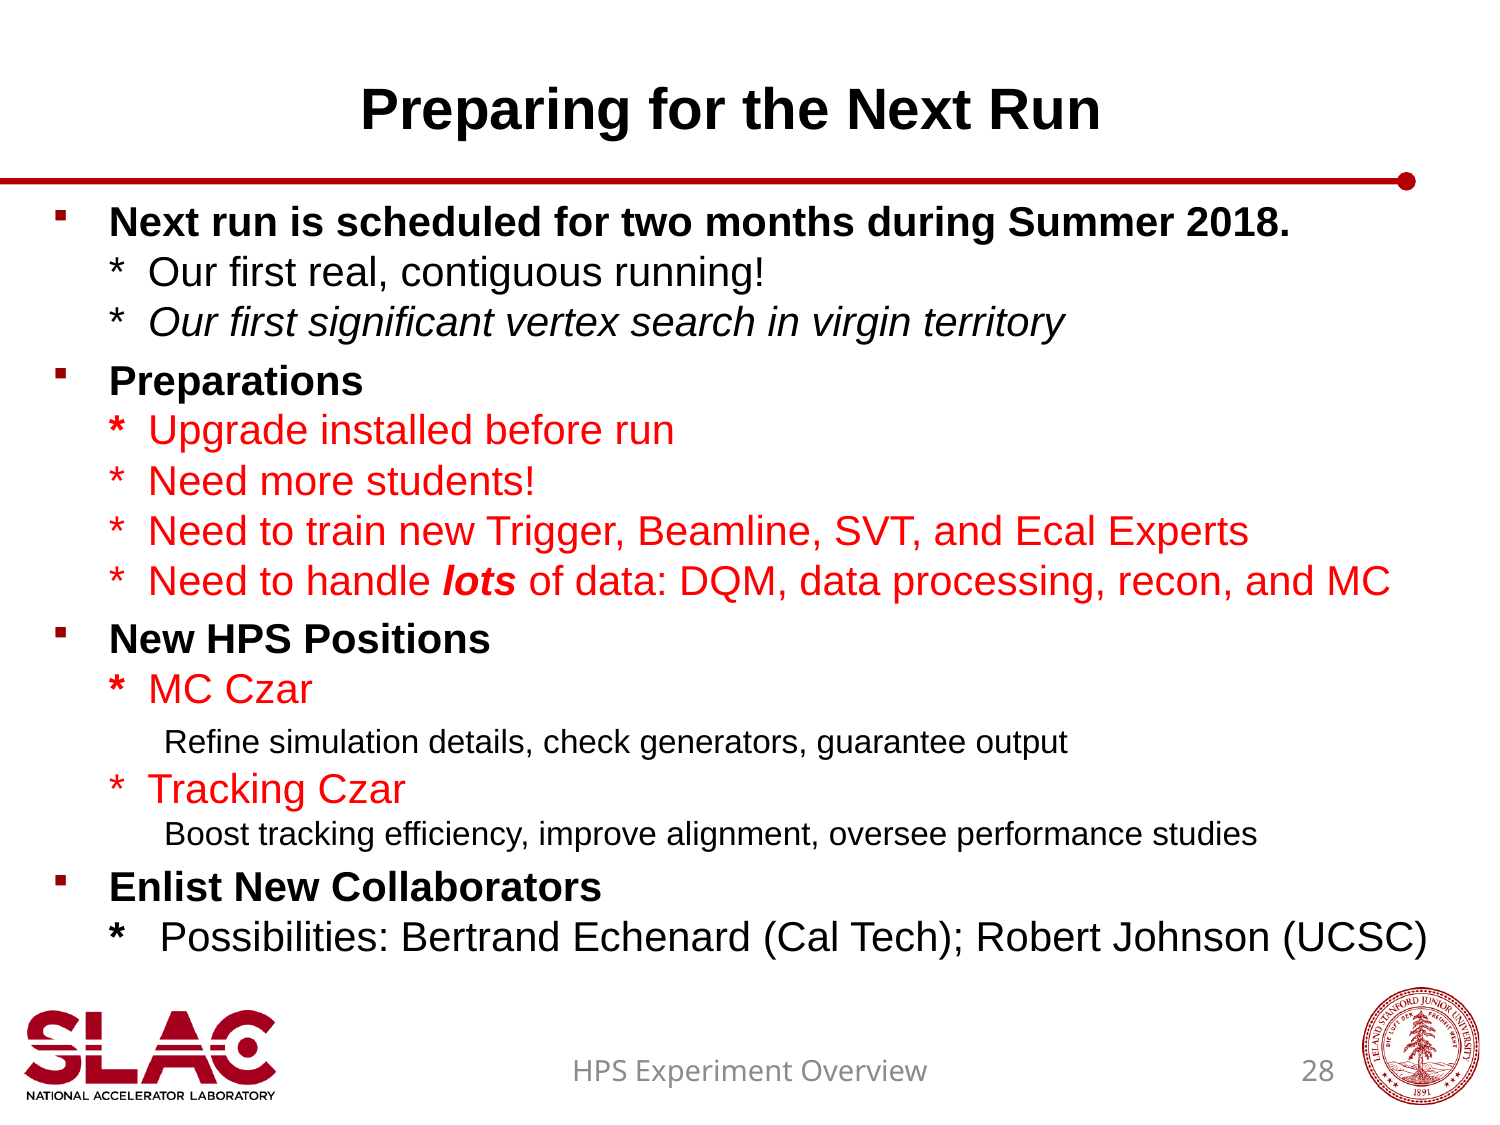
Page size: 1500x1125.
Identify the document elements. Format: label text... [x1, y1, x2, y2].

title Preparing for the Next Run [62, 37, 1401, 176]
slide_number 28 [1074, 1042, 1350, 1103]
picture [1362, 987, 1480, 1105]
footer HPS Experiment Overview [450, 1042, 1050, 1103]
picture [24, 1010, 276, 1100]
list Next run is scheduled for two months during Summer 2018. * Our first real, contiguous running! * Our first significant vertex search in virgin territory Preparations * Upgrade installed before run * Need more students! * Need to train new Trigger, Beamline, SVT, and Ecal Experts * Need to handle lots of data: DQM, data processing, recon, and MC New HPS Positions * MC Czar Refine simulation details, check generators, guarantee output * Tracking Czar Boost tracking efficiency, improve alignment, oversee performance studies Enlist New Collaborators * Possibilities: Bertrand Echenard (Cal Tech); Robert Johnson (UCSC) [37, 187, 1463, 1001]
